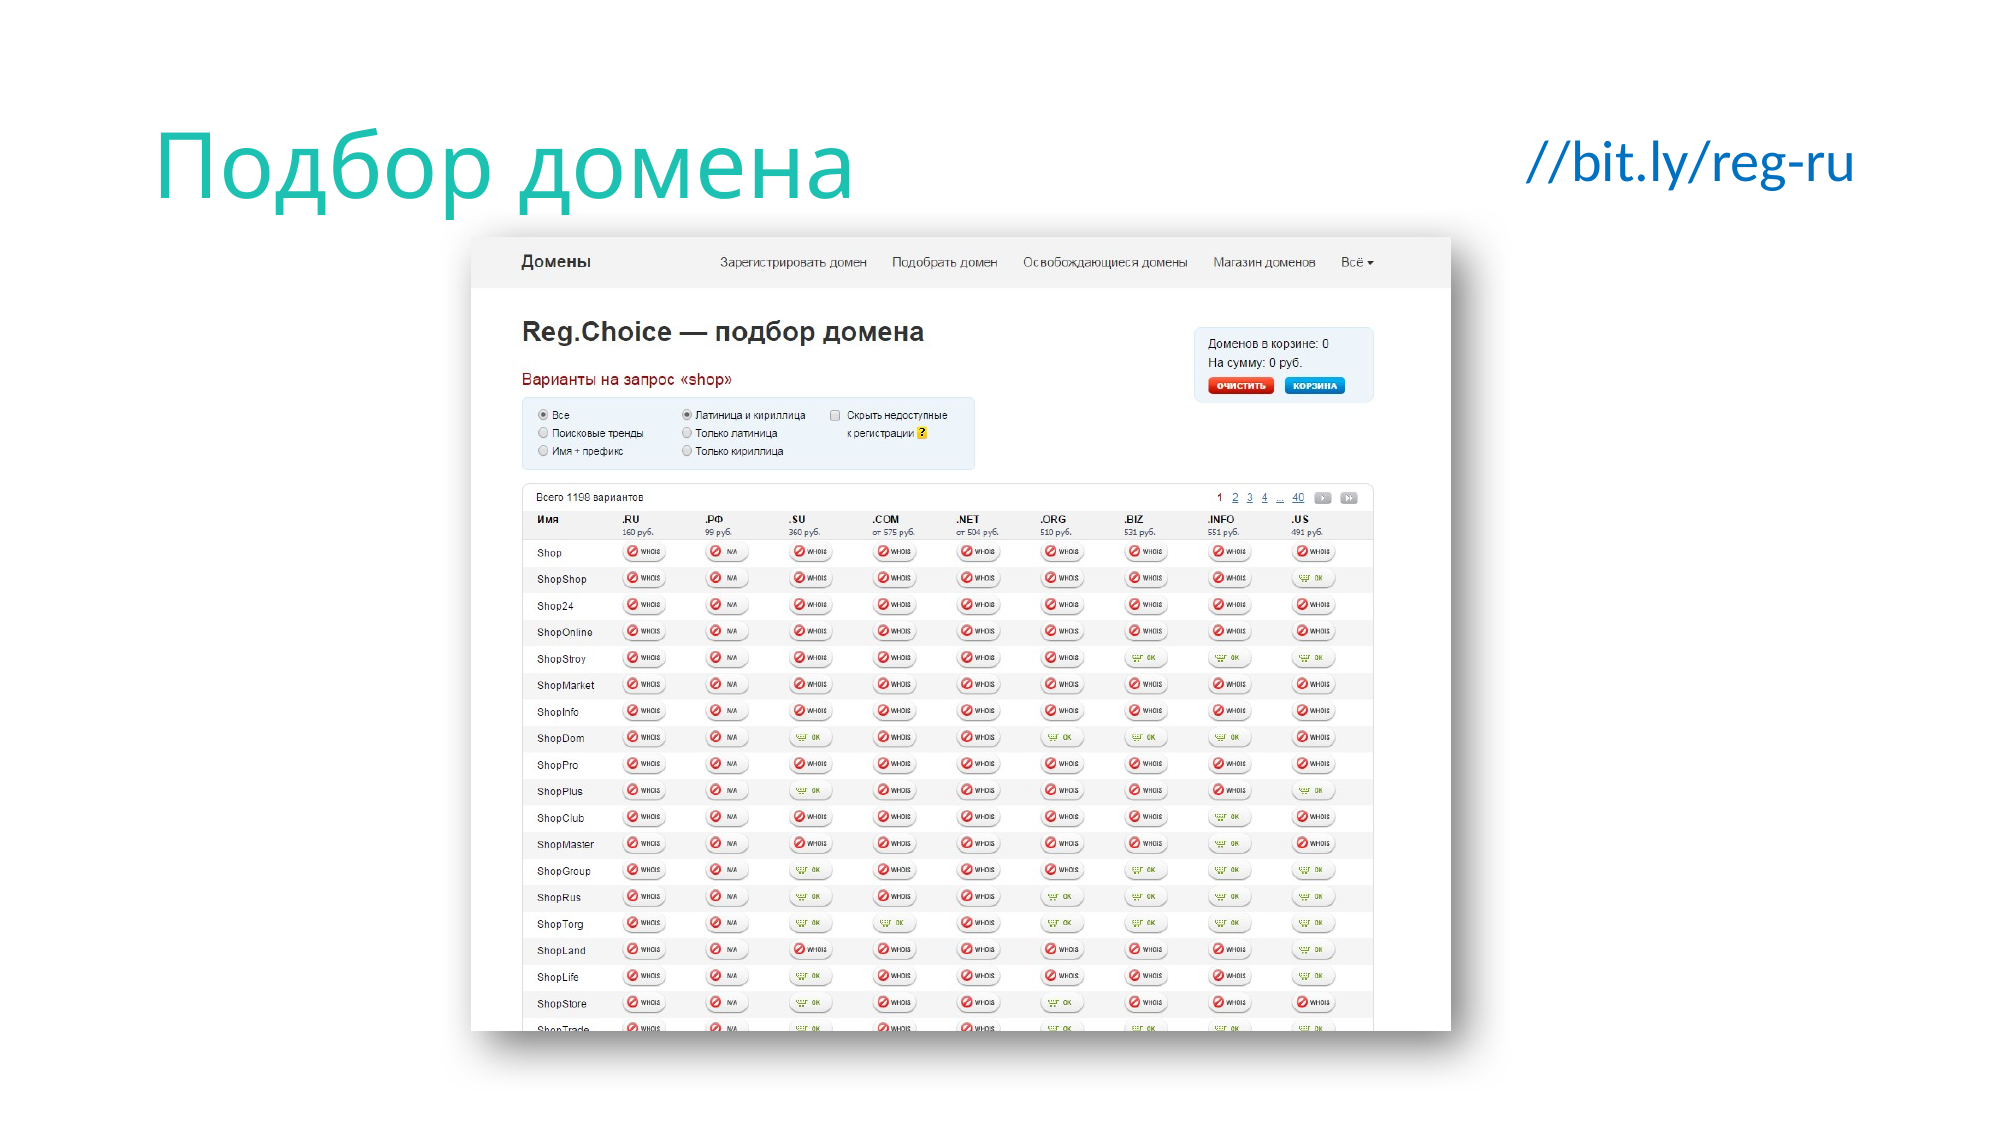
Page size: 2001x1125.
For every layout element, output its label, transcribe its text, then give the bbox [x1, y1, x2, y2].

text_box //bit.ly/reg-ru [1511, 123, 1931, 214]
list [471, 237, 1451, 1031]
title Подбор домена [137, 59, 1863, 278]
